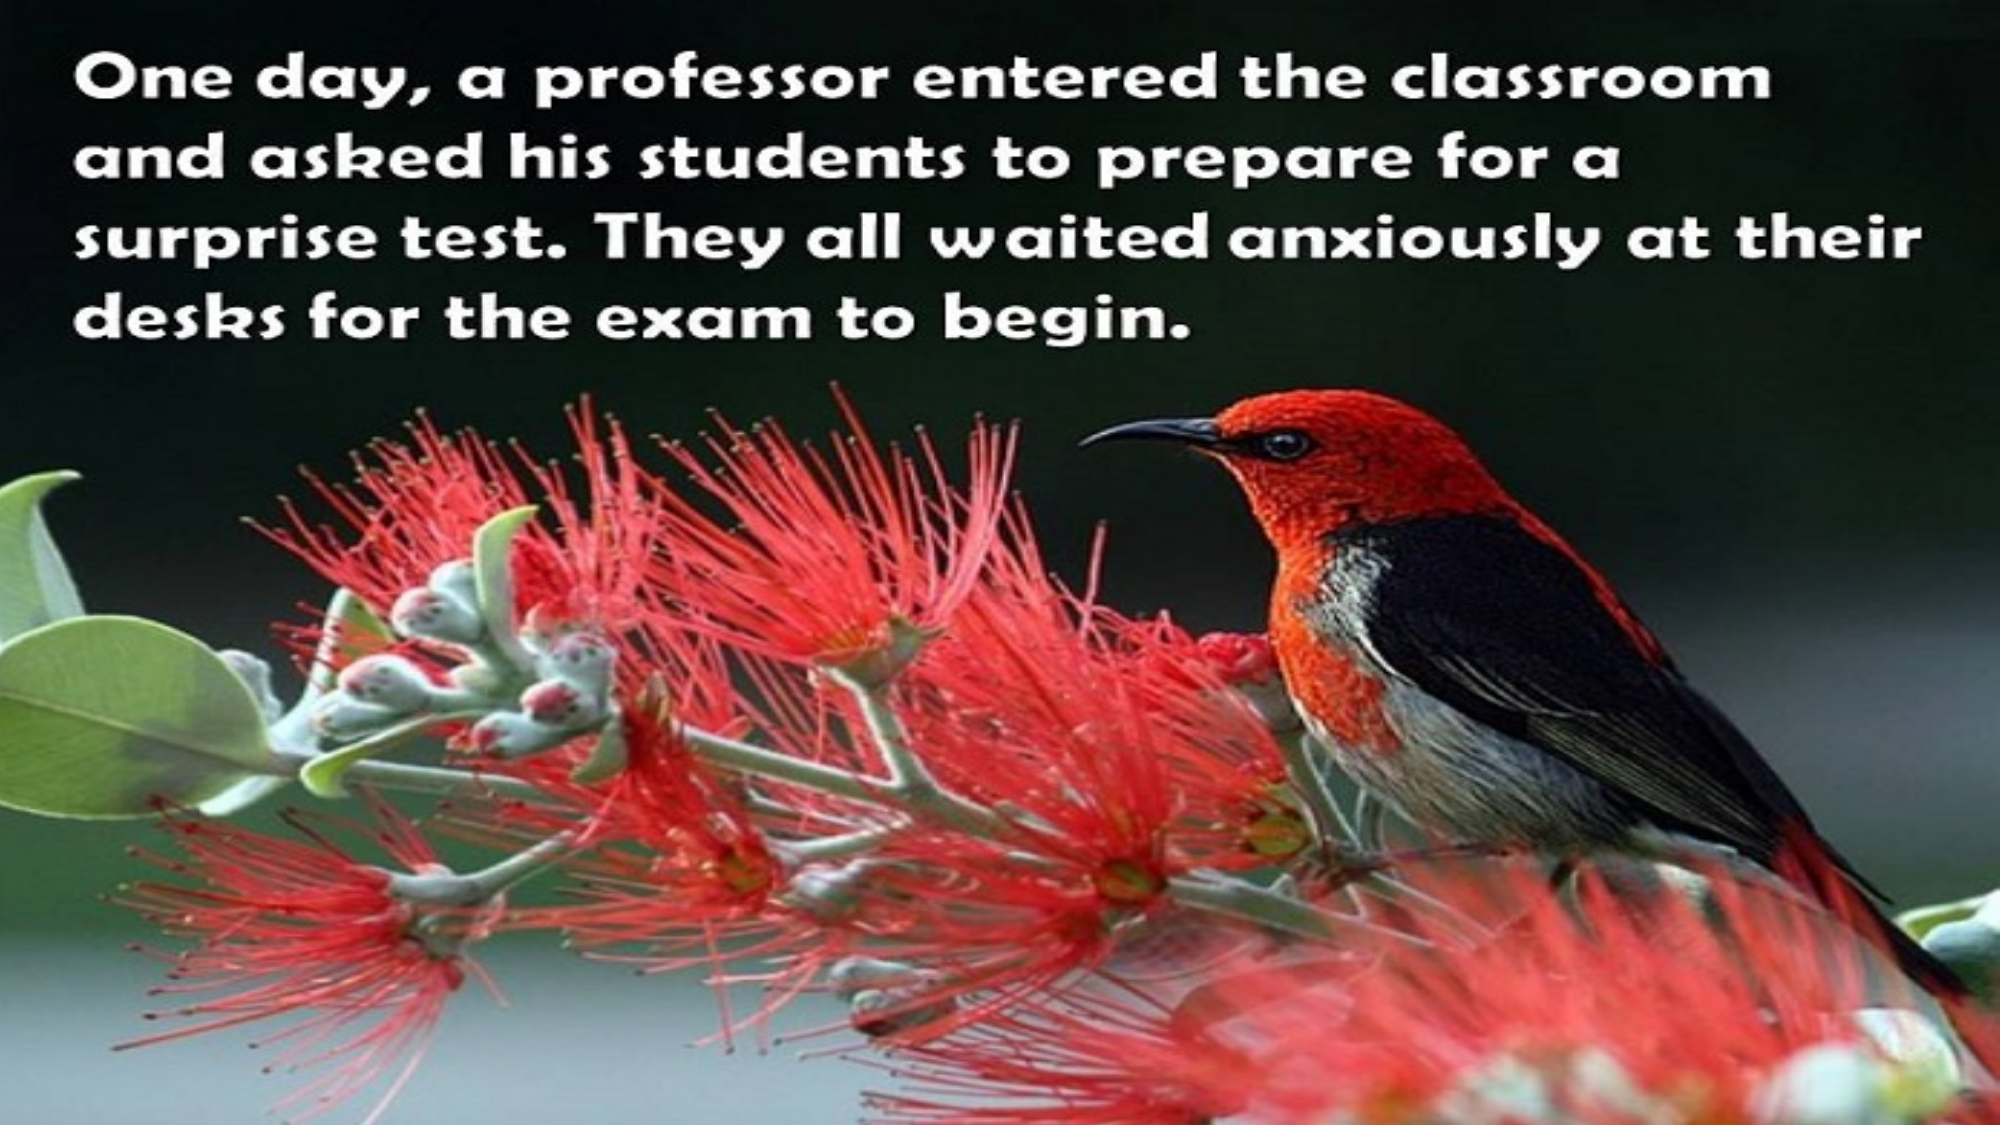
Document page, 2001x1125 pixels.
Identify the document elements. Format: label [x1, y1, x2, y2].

list [0, 0, 2000, 1125]
